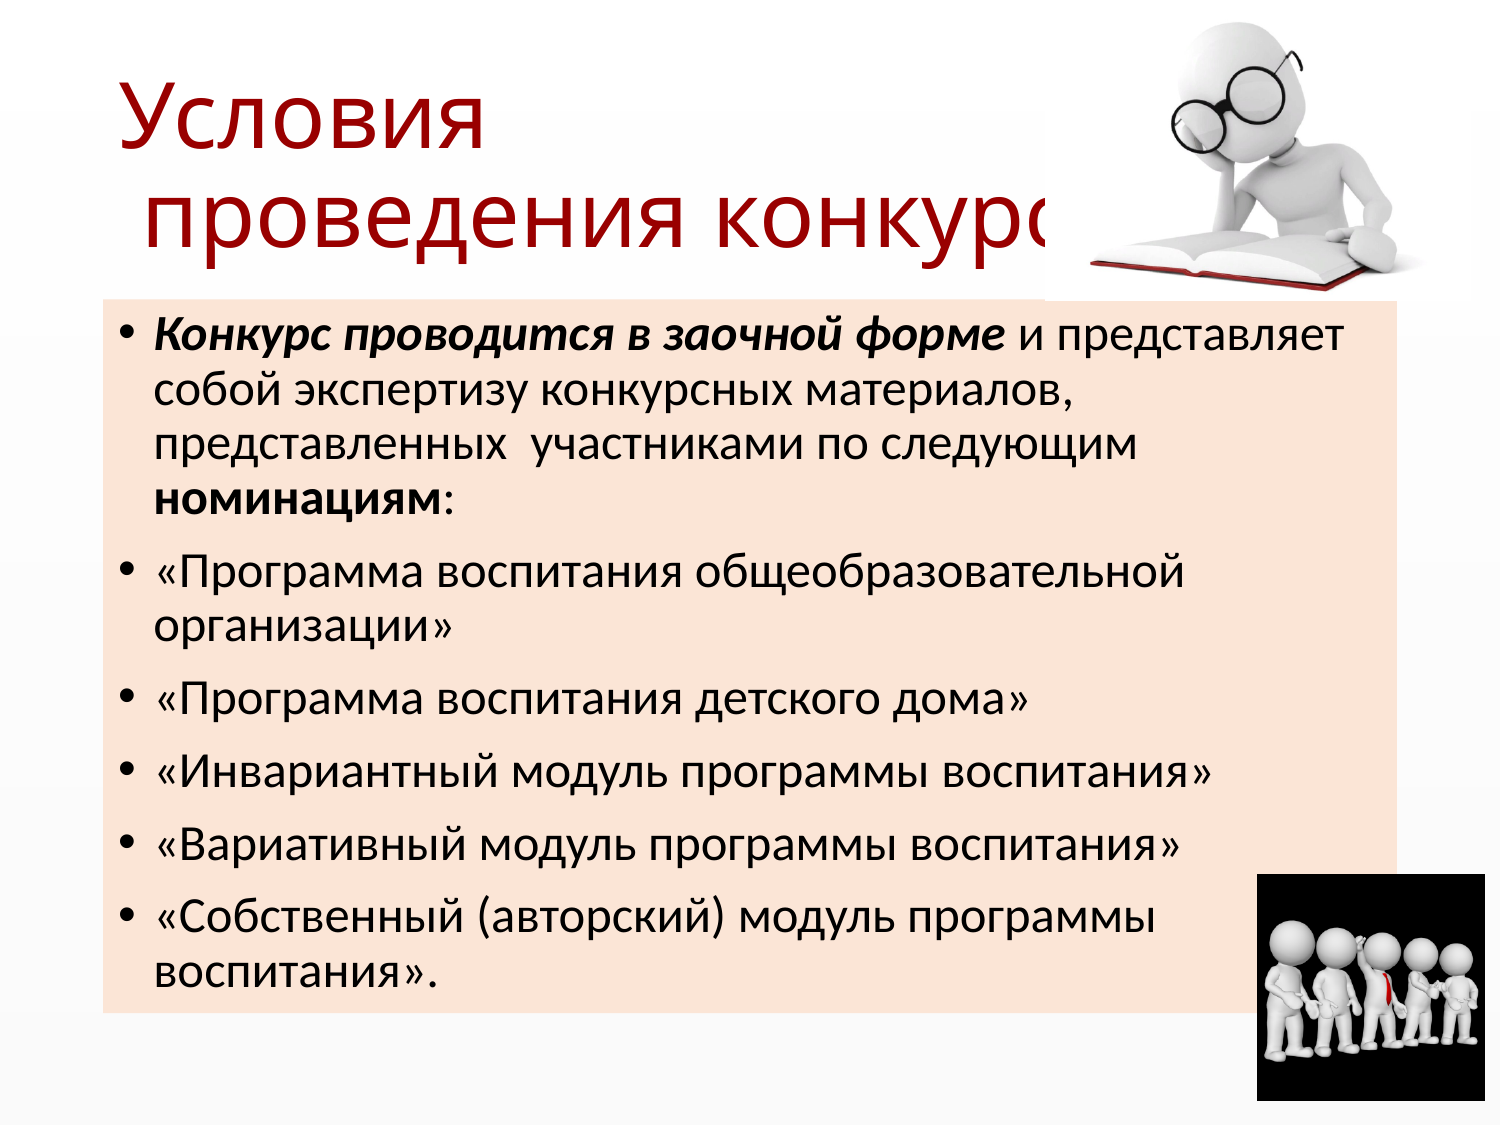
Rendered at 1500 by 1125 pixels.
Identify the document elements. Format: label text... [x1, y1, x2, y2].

picture [1257, 874, 1485, 1101]
title Условия проведения конкурса [103, 59, 1045, 278]
list Конкурс проводится в заочной форме и представляет собой экспертизу конкурсных материалов, представленных участниками по следующим номинациям: «Программа воспитания общеобразовательной организации» «Программа воспитания детского дома» «Инвариантный модуль программы воспитания» «Вариативный модуль программы воспитания» «Собственный (авторский) модуль программы воспитания». [103, 299, 1397, 1014]
picture [1045, 19, 1471, 301]
